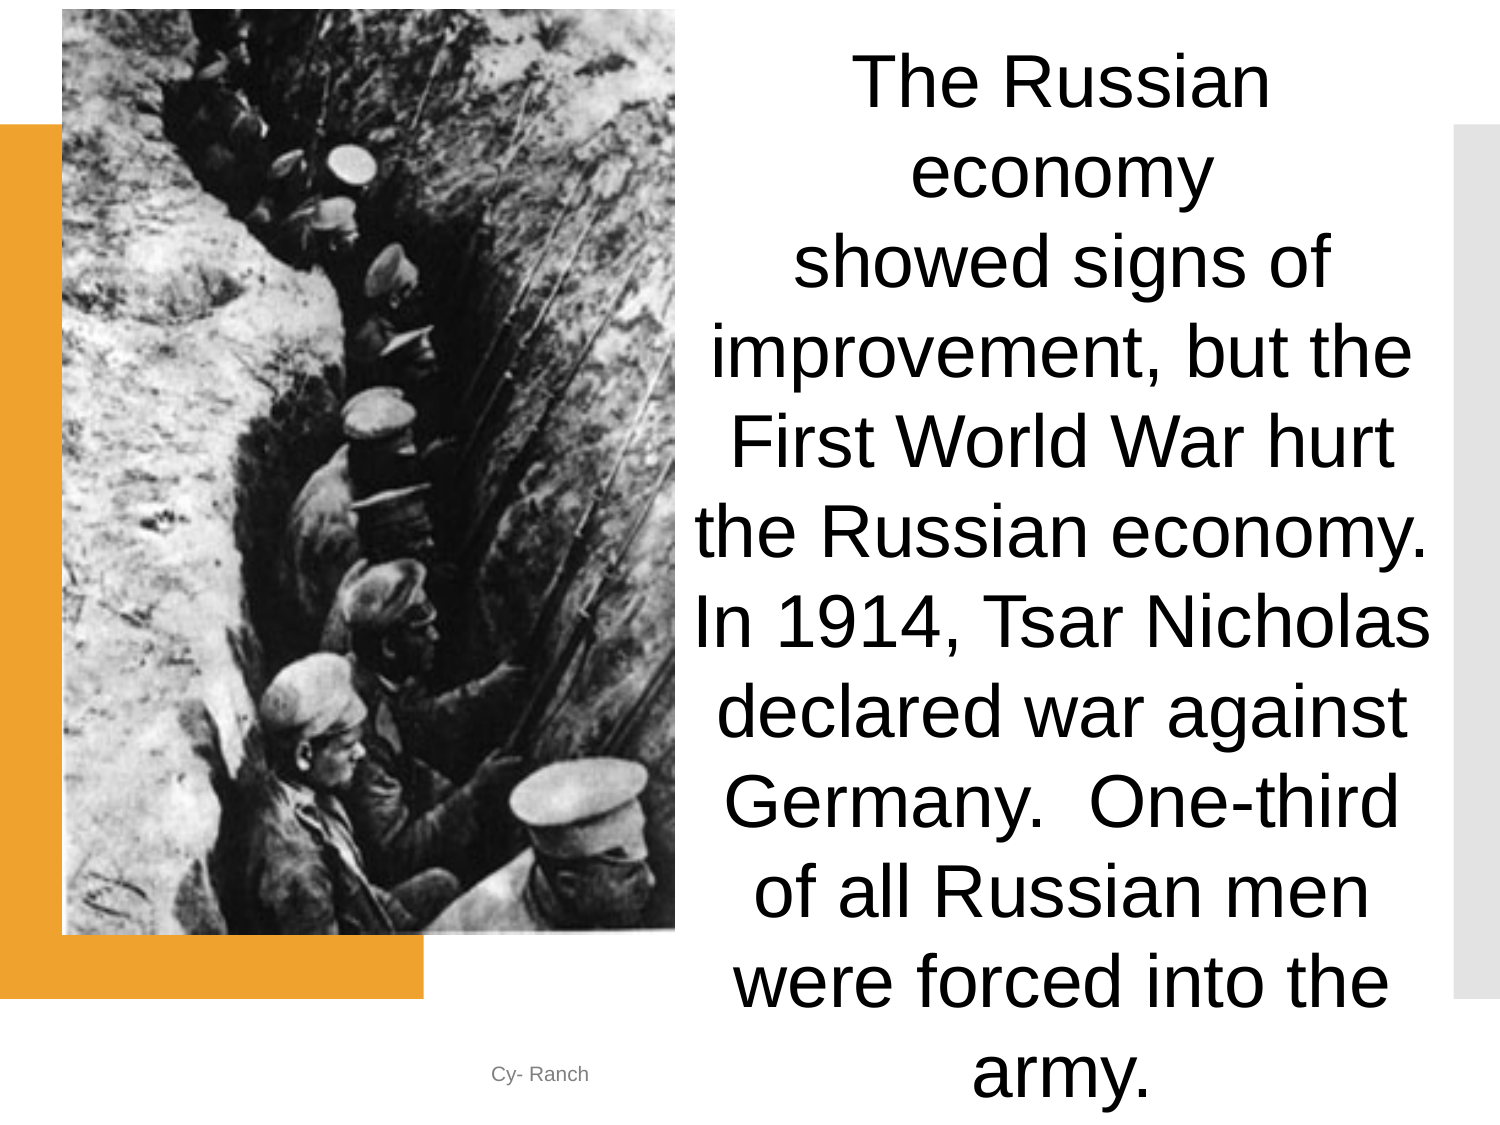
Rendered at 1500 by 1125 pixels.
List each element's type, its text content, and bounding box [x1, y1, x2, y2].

footer Cy- Ranch [476, 1042, 675, 1103]
text_box The Russian economy showed signs of improvement, but the First World War hurt the Russian economy. In 1914, Tsar Nicholas declared war against Germany. One-third of all Russian men were forced into the army. [675, 24, 1450, 1120]
picture [62, 9, 676, 935]
